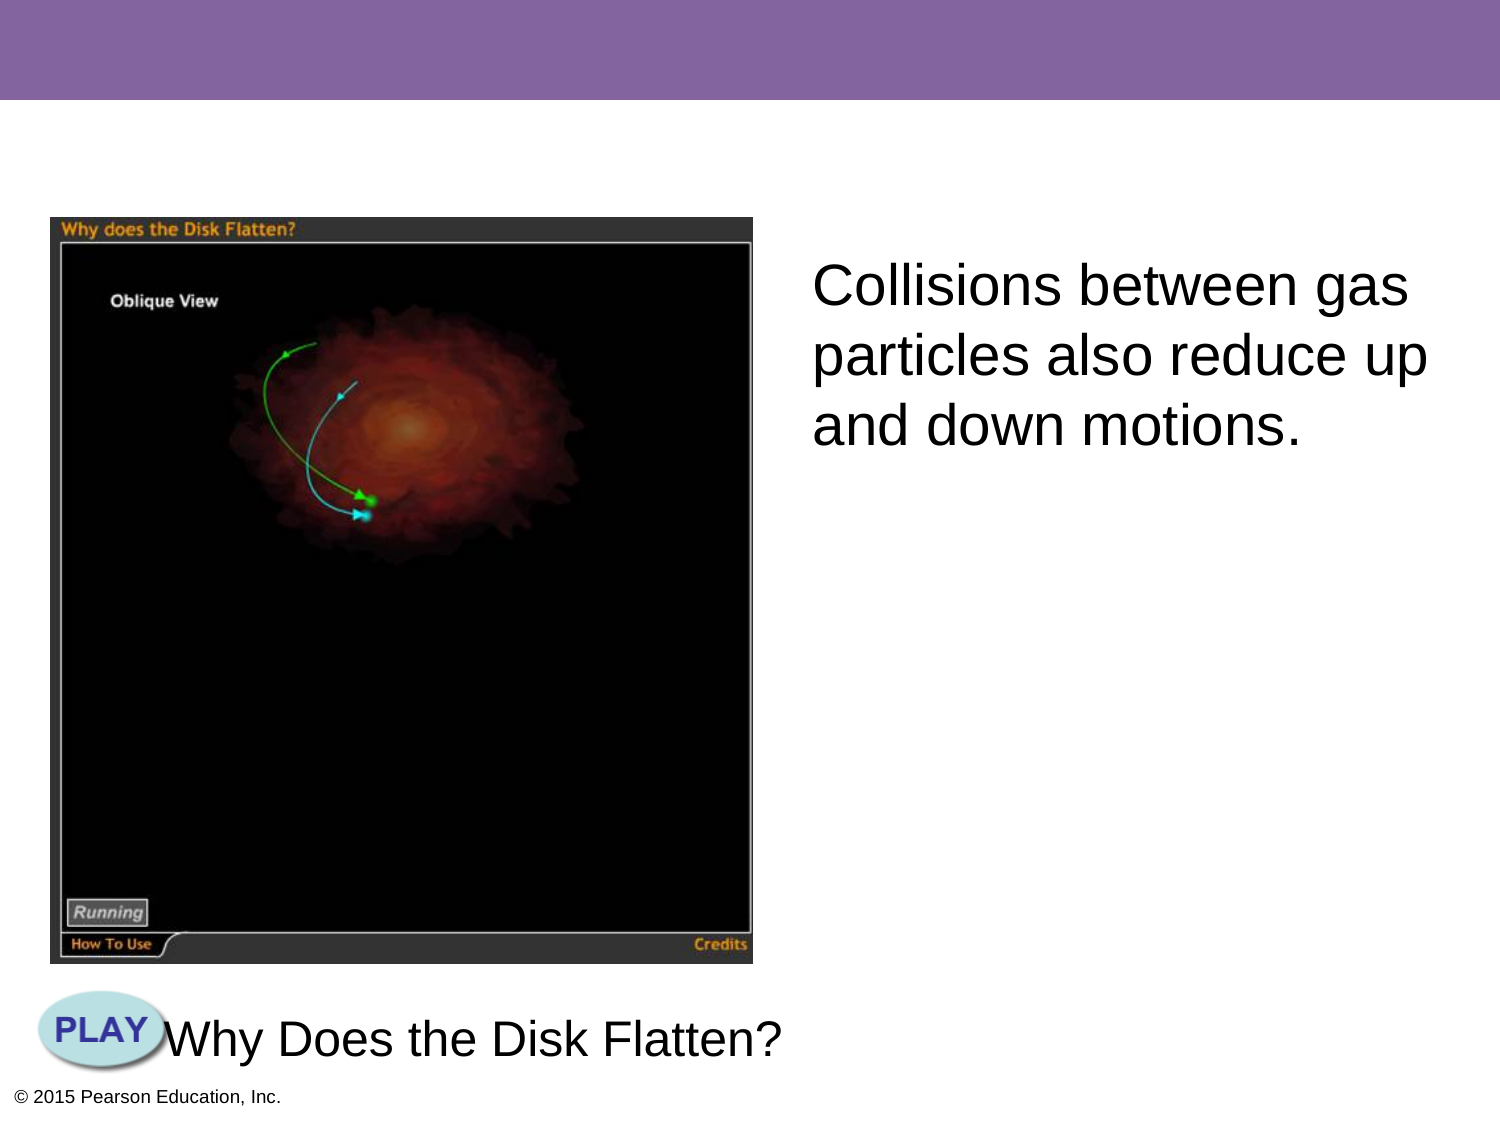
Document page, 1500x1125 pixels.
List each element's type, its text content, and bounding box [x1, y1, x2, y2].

picture [37, 989, 171, 1076]
list Collisions between gas particles also reduce up and down motions. [798, 239, 1461, 1078]
picture [49, 217, 753, 965]
text_box Why Does the Disk Flatten? [174, 998, 798, 1074]
footer © 2015 Pearson Education, Inc. [14, 1084, 900, 1115]
